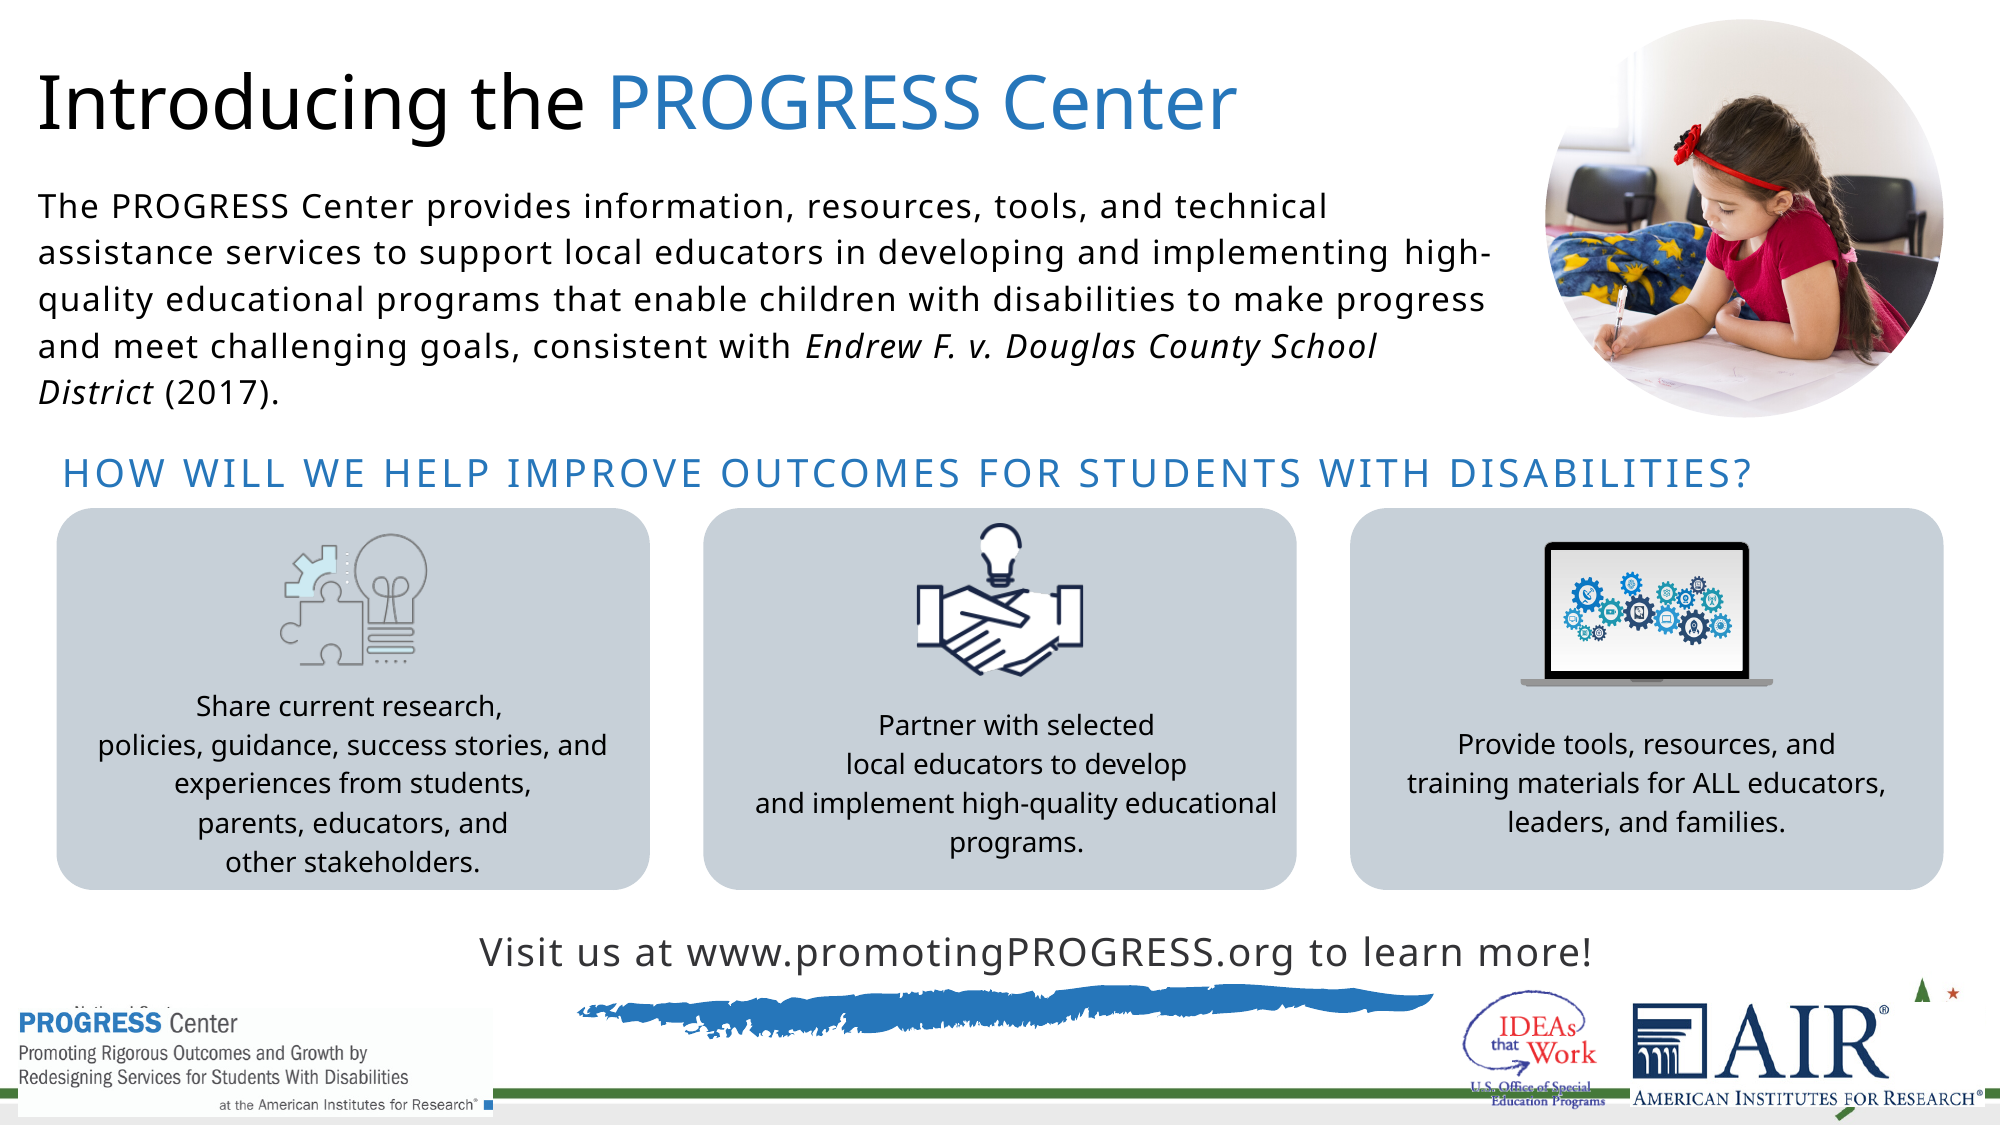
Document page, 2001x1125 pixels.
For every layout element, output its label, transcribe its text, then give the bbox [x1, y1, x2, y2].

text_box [558, 977, 1442, 1048]
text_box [56, 508, 650, 890]
text_box HOW WILL WE HELP IMPROVE OUTCOMES FOR STUDENTS WITH DISABILITIES? [61, 438, 1949, 496]
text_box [1350, 508, 1944, 890]
title Introducing the PROGRESS Center [37, 49, 1545, 150]
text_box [1520, 541, 1774, 687]
text_box The PROGRESS Center provides information, resources, tools, and technical assistance services to support local educators in developing and implementing high-quality educational programs that enable children with disabilities to make progress and meet challenging goals, consistent with Endrew F. v. Douglas County School District (2017). [37, 178, 1502, 412]
text_box Visit us at www.promotingPROGRESS.org to learn more! [246, 915, 1838, 1033]
picture [0, 0, 2000, 1125]
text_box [1545, 19, 1944, 418]
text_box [703, 508, 1297, 890]
